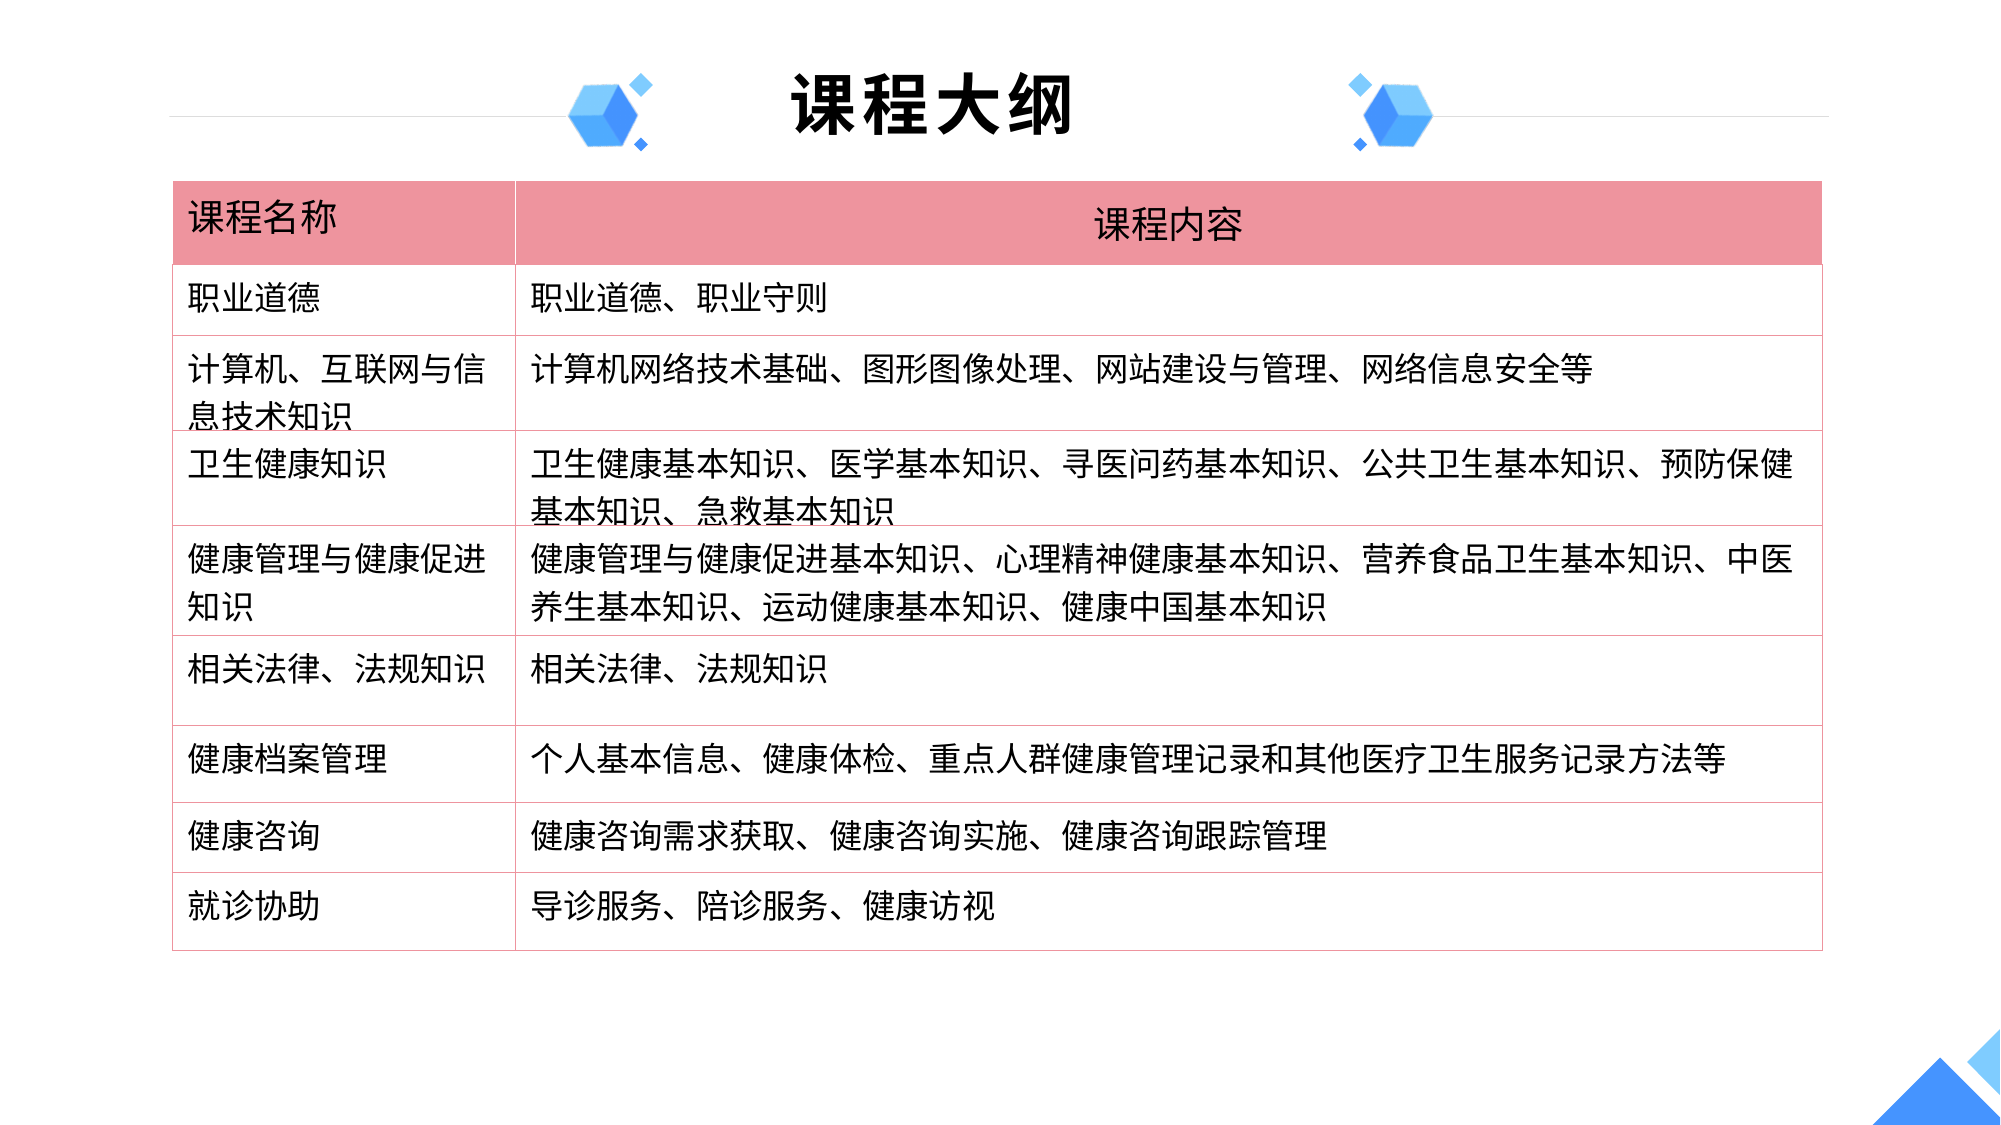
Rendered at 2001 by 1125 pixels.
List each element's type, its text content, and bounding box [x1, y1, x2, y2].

table_cell 健康咨询 [173, 803, 515, 872]
text_box 课程大纲 [774, 55, 1090, 151]
table_header 课程内容 [516, 181, 1822, 264]
table_header 课程名称 [173, 181, 515, 264]
table_cell 健康档案管理 [173, 726, 515, 802]
table_cell 相关法律、法规知识 [516, 636, 1822, 725]
table_cell 卫生健康知识 [173, 431, 515, 525]
picture [527, 31, 698, 180]
table_cell 健康管理与健康促进知识 [173, 526, 515, 635]
table_cell 个人基本信息、健康体检、重点人群健康管理记录和其他医疗卫生服务记录方法等 [516, 726, 1822, 802]
table_cell 导诊服务、陪诊服务、健康访视 [516, 873, 1822, 950]
table_cell 卫生健康基本知识、医学基本知识、寻医问药基本知识、公共卫生基本知识、预防保健基本知识、急救基本知识 [516, 431, 1822, 525]
table_cell 健康管理与健康促进基本知识、心理精神健康基本知识、营养食品卫生基本知识、中医养生基本知识、运动健康基本知识、健康中国基本知识 [516, 526, 1822, 635]
table_cell 职业道德、职业守则 [516, 265, 1822, 335]
table_cell 职业道德 [173, 265, 515, 335]
table_cell 相关法律、法规知识 [173, 636, 515, 725]
table_cell 就诊协助 [173, 873, 515, 950]
table_cell 计算机、互联网与信息技术知识 [173, 336, 515, 430]
picture [1303, 30, 1475, 180]
table_cell 健康咨询需求获取、健康咨询实施、健康咨询跟踪管理 [516, 803, 1822, 872]
table_cell 计算机网络技术基础、图形图像处理、网站建设与管理、网络信息安全等 [516, 336, 1822, 430]
